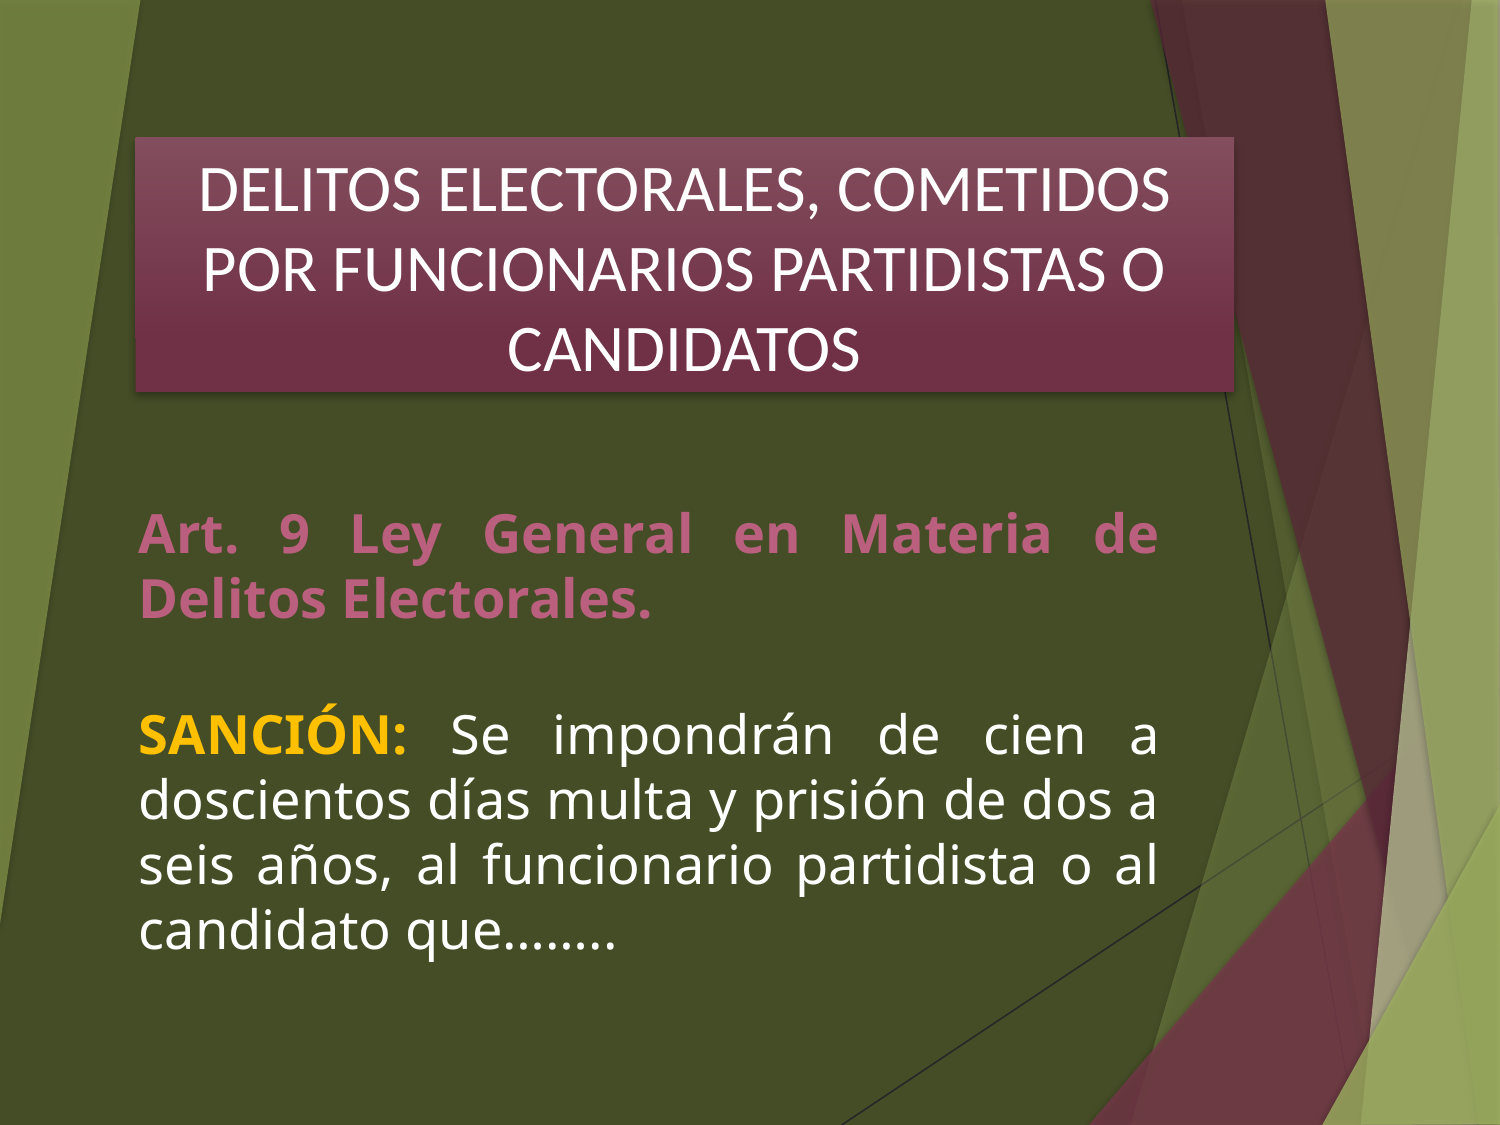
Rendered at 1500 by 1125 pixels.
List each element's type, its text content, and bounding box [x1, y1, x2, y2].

text_box DELITOS ELECTORALES, COMETIDOS POR FUNCIONARIOS PARTIDISTAS O CANDIDATOS [135, 137, 1235, 392]
text_box Art. 9 Ley General en Materia de Delitos Electorales. SANCIÓN: Se impondrán de cien a doscientos días multa y prisión de dos a seis años, al funcionario partidista o al candidato que…….. [123, 491, 1176, 968]
